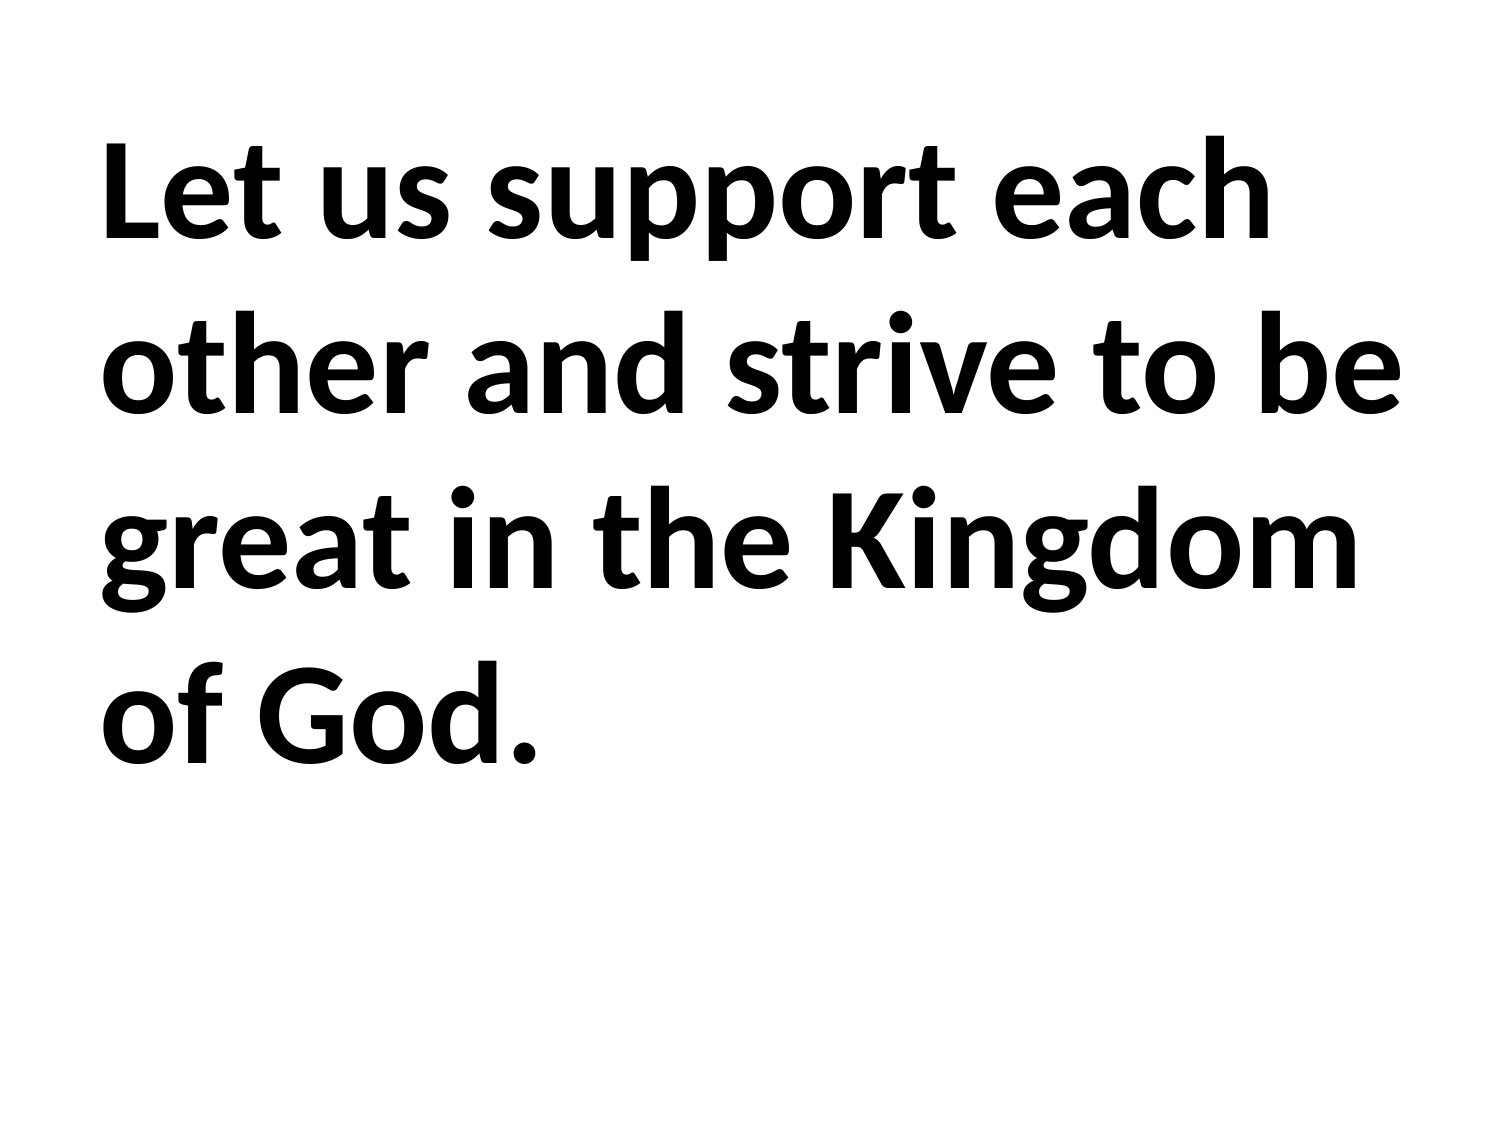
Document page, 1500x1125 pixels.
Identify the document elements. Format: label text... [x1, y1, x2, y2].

text_box Let us support each other and strive to be great in the Kingdom of God. [84, 85, 1500, 800]
